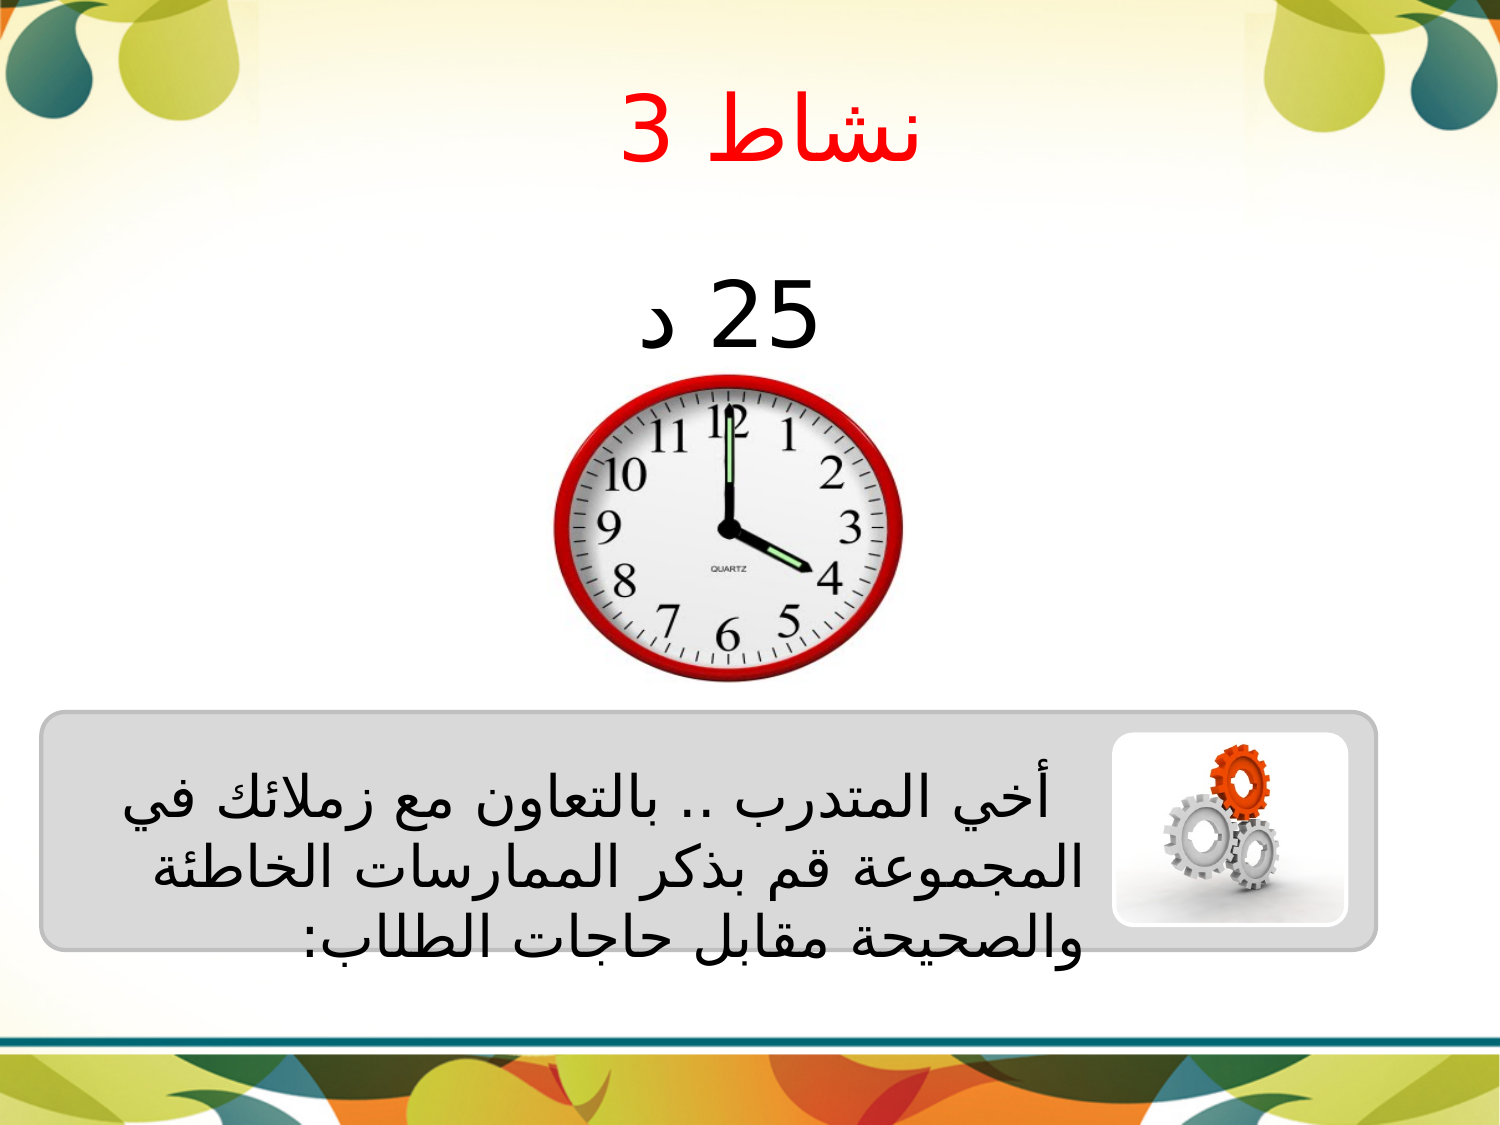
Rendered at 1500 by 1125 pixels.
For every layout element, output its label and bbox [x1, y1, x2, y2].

text_box [41, 62, 1377, 979]
picture [0, 0, 1500, 1125]
